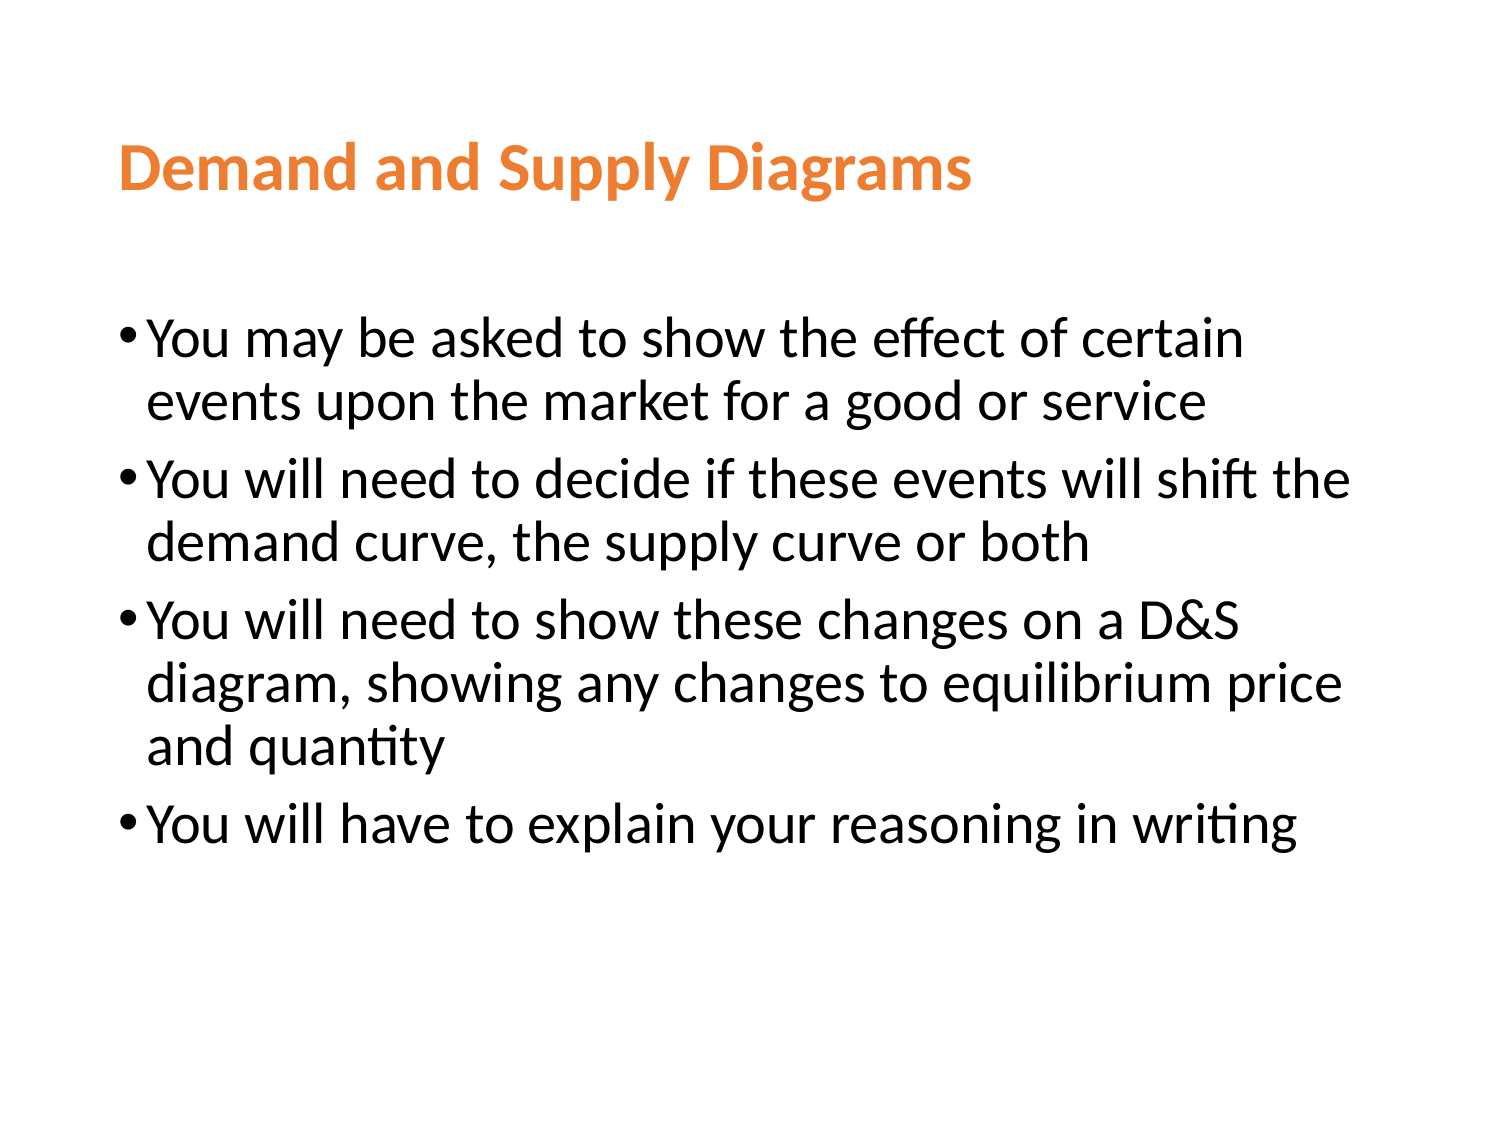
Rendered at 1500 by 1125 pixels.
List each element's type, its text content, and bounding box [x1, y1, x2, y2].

title Demand and Supply Diagrams [103, 59, 1397, 278]
list You may be asked to show the effect of certain events upon the market for a good or service You will need to decide if these events will shift the demand curve, the supply curve or both You will need to show these changes on a D&S diagram, showing any changes to equilibrium price and quantity You will have to explain your reasoning in writing [103, 299, 1397, 1014]
